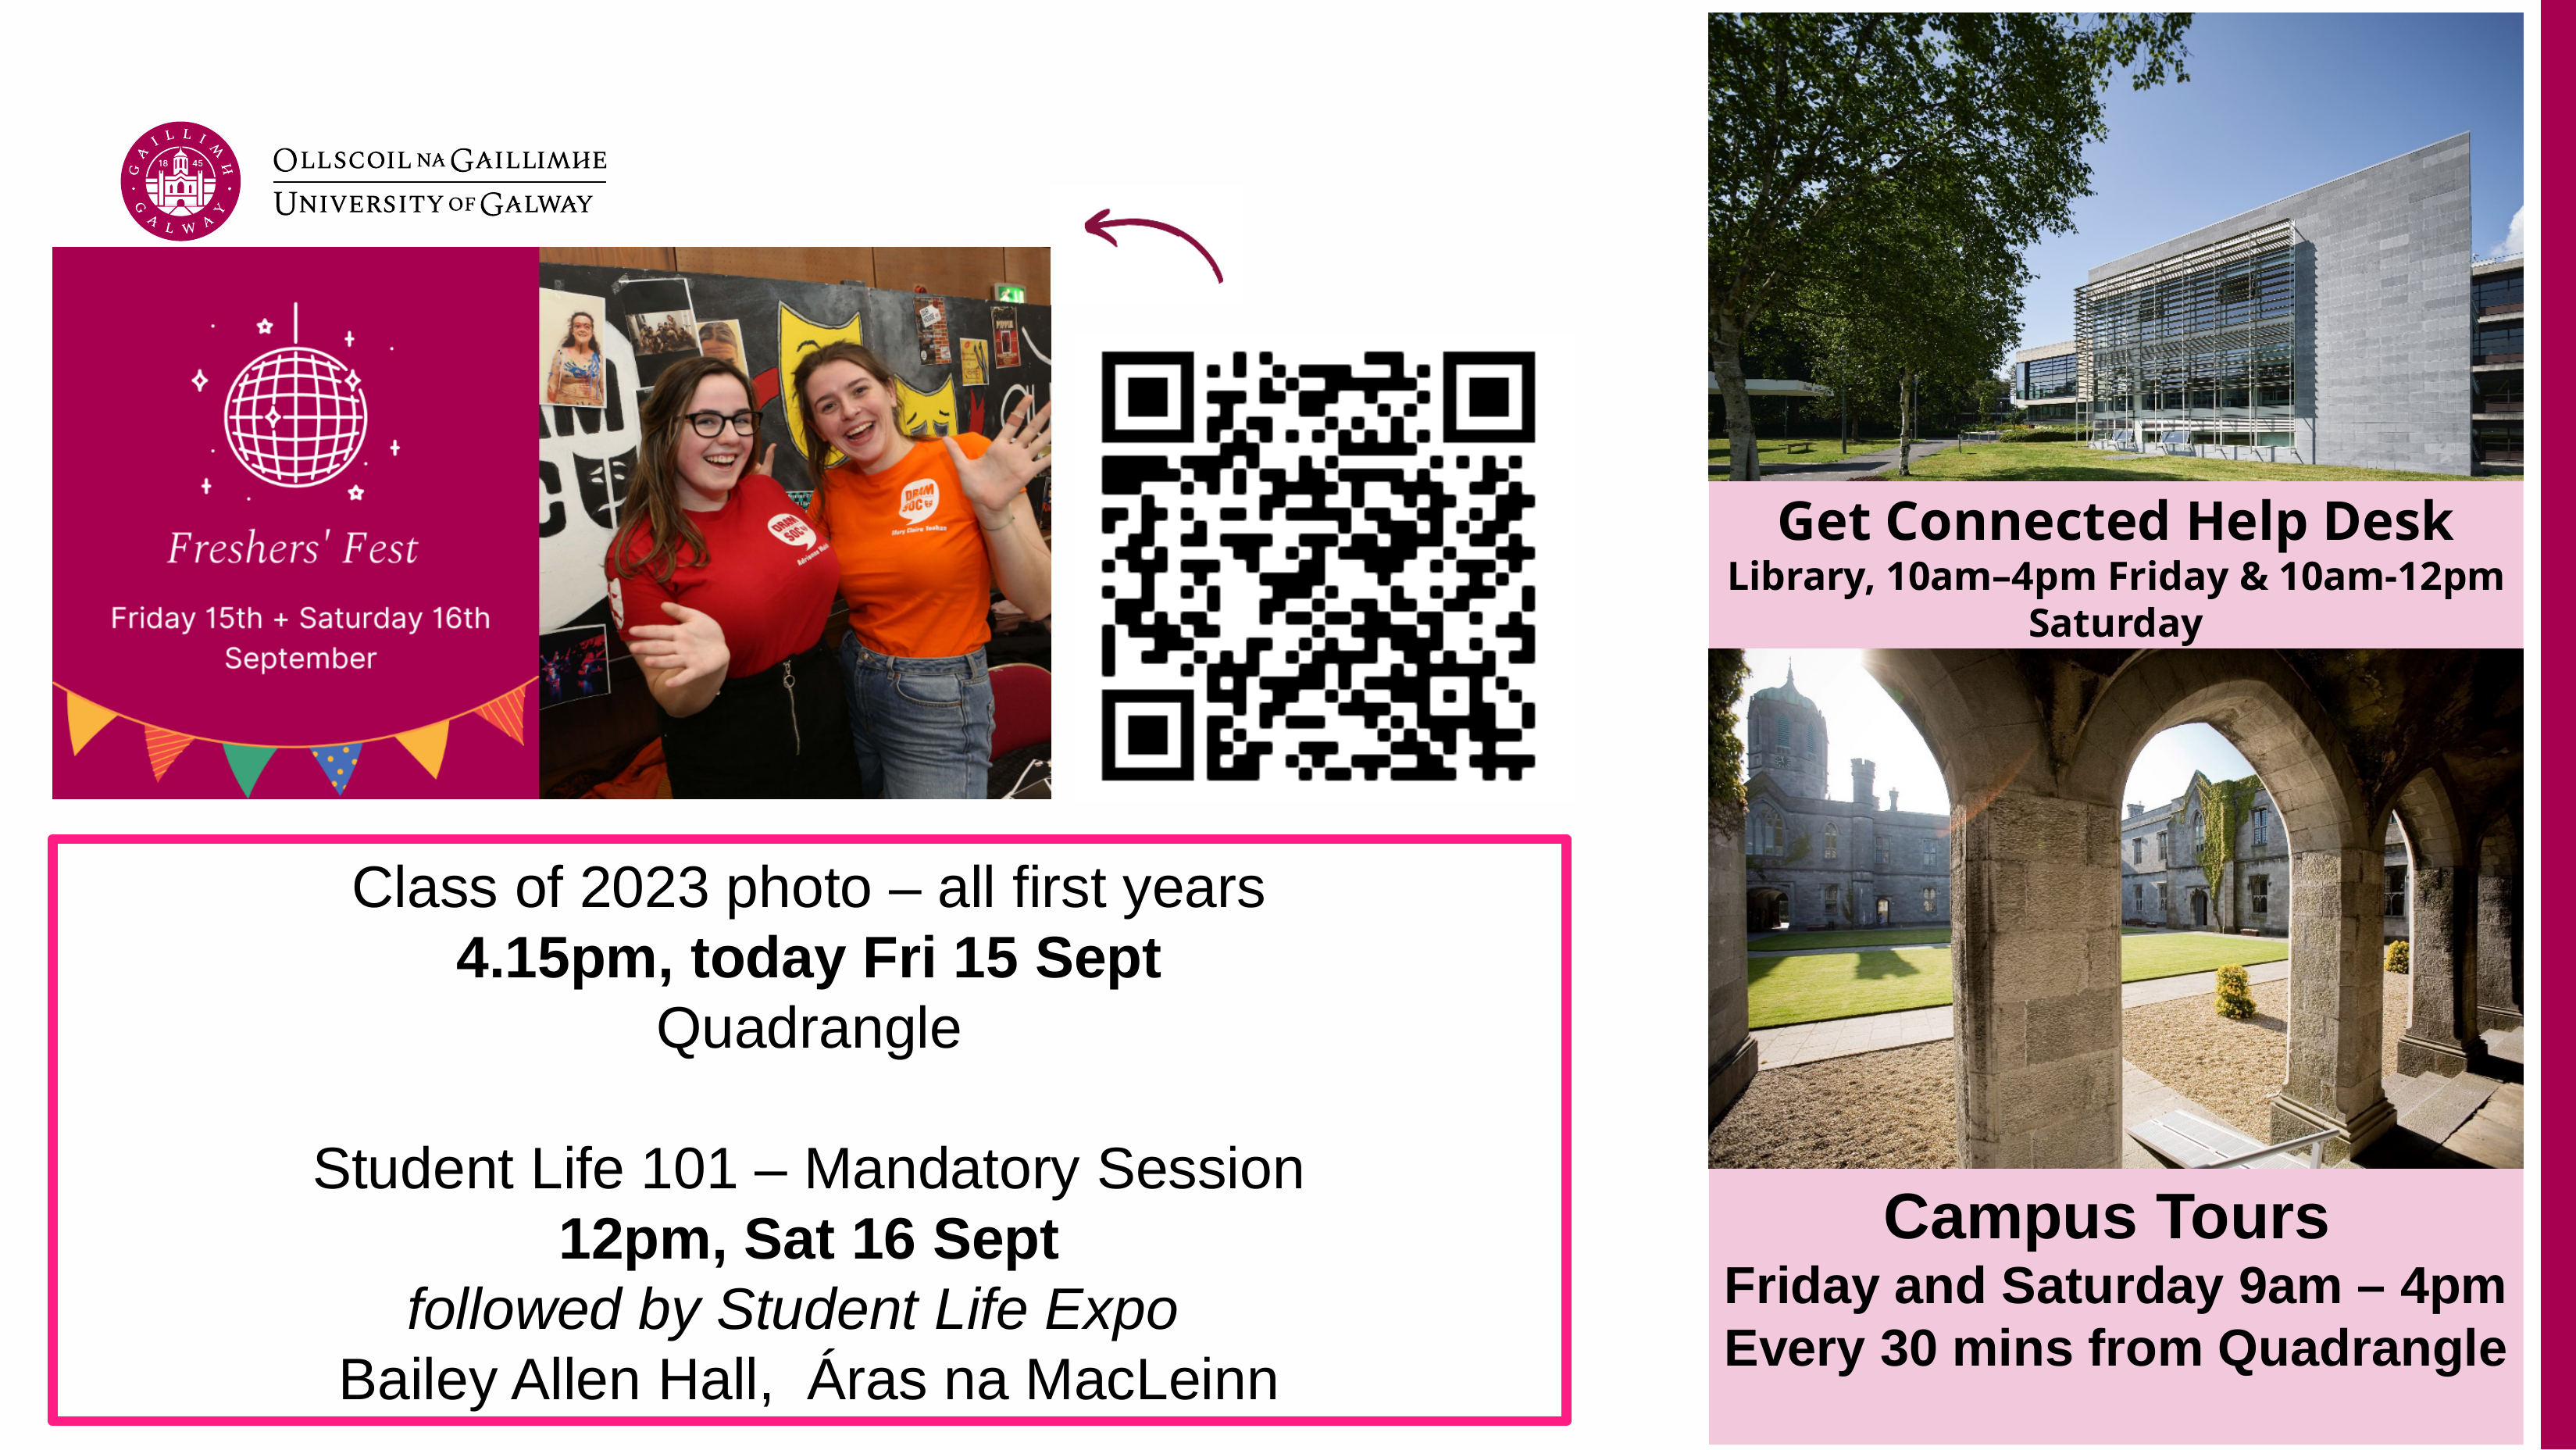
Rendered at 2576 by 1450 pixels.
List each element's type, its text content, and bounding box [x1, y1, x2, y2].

picture [1073, 334, 1575, 802]
text_box Campus Tours Friday and Saturday 9am – 4pm Every 30 mins from Quadrangle [1708, 1174, 2524, 1445]
text_box Get Connected Help Desk Library, 10am–4pm Friday & 10am-12pm Saturday [1708, 488, 2524, 648]
picture [1708, 12, 2524, 481]
text_box Class of 2023 photo – all first years 4.15pm, today Fri 15 Sept Quadrangle Student Life 101 – Mandatory Session 12pm, Sat 16 Sept followed by Student Life Expo Bailey Allen Hall, Áras na MacLeinn [52, 839, 1567, 1421]
picture [1708, 648, 2524, 1169]
picture [52, 185, 1244, 799]
